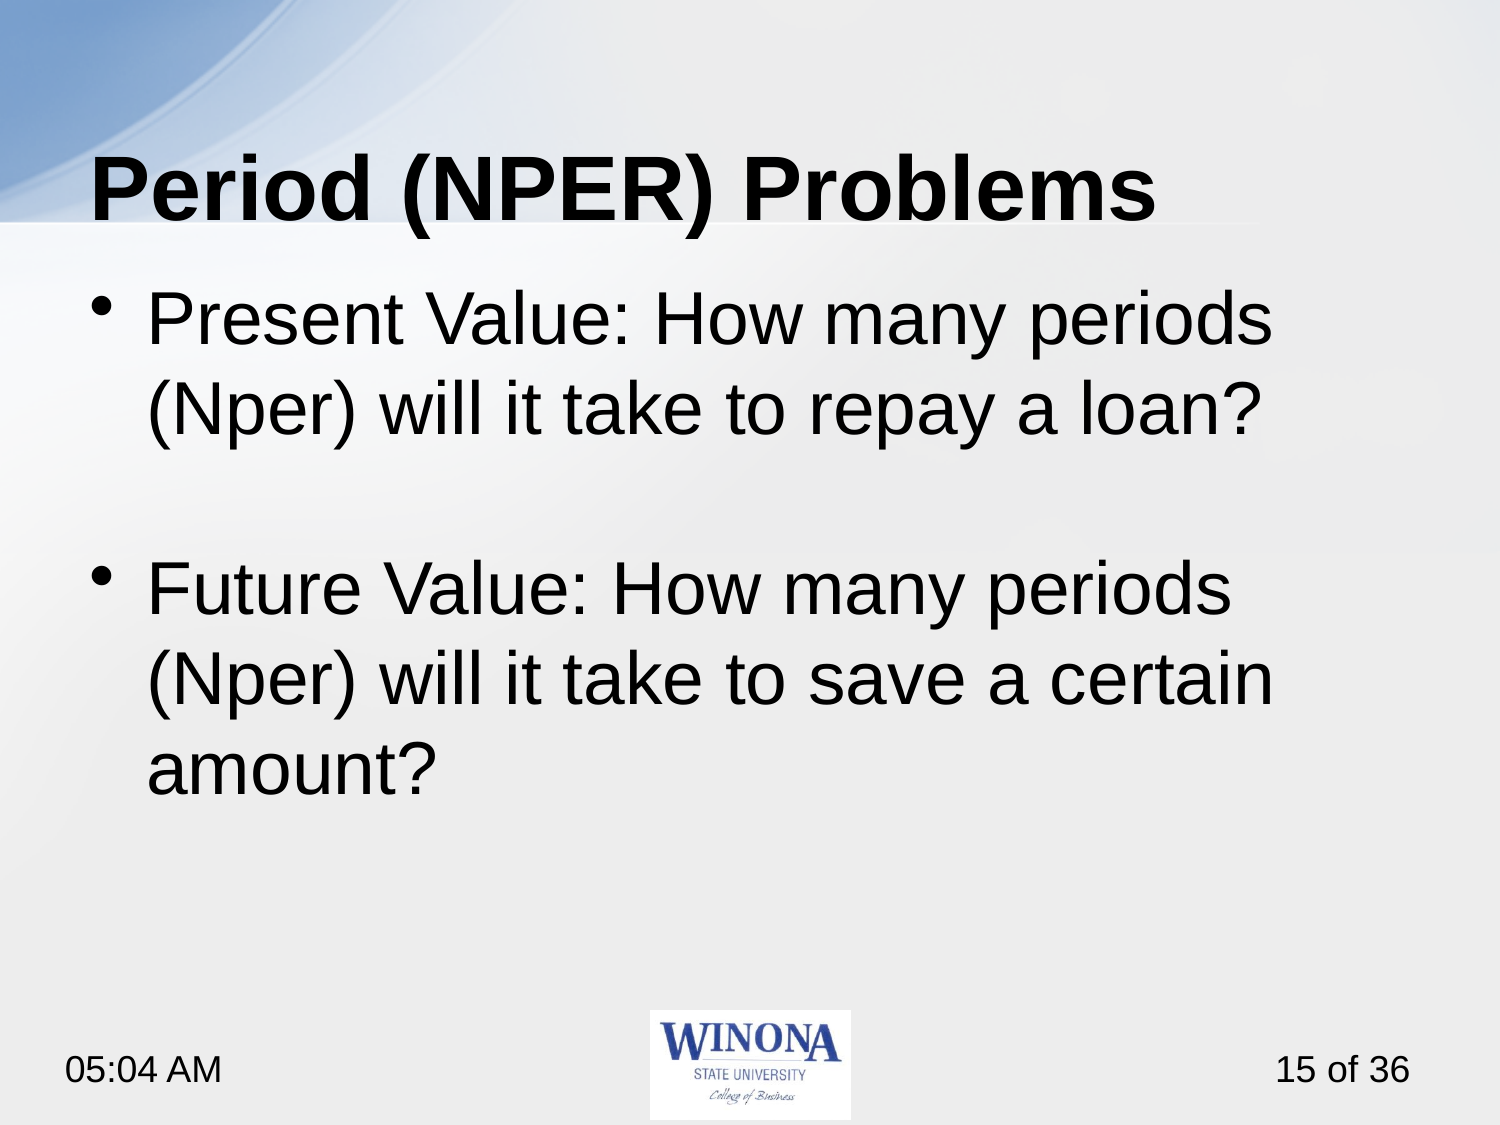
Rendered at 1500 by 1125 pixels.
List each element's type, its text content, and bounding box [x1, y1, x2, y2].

list Present Value: How many periods (Nper) will it take to repay a loan? Future Value: How many periods (Nper) will it take to save a certain amount? [75, 262, 1426, 1005]
title Period (NPER) Problems [75, 58, 1425, 247]
picture [0, 0, 1500, 1125]
